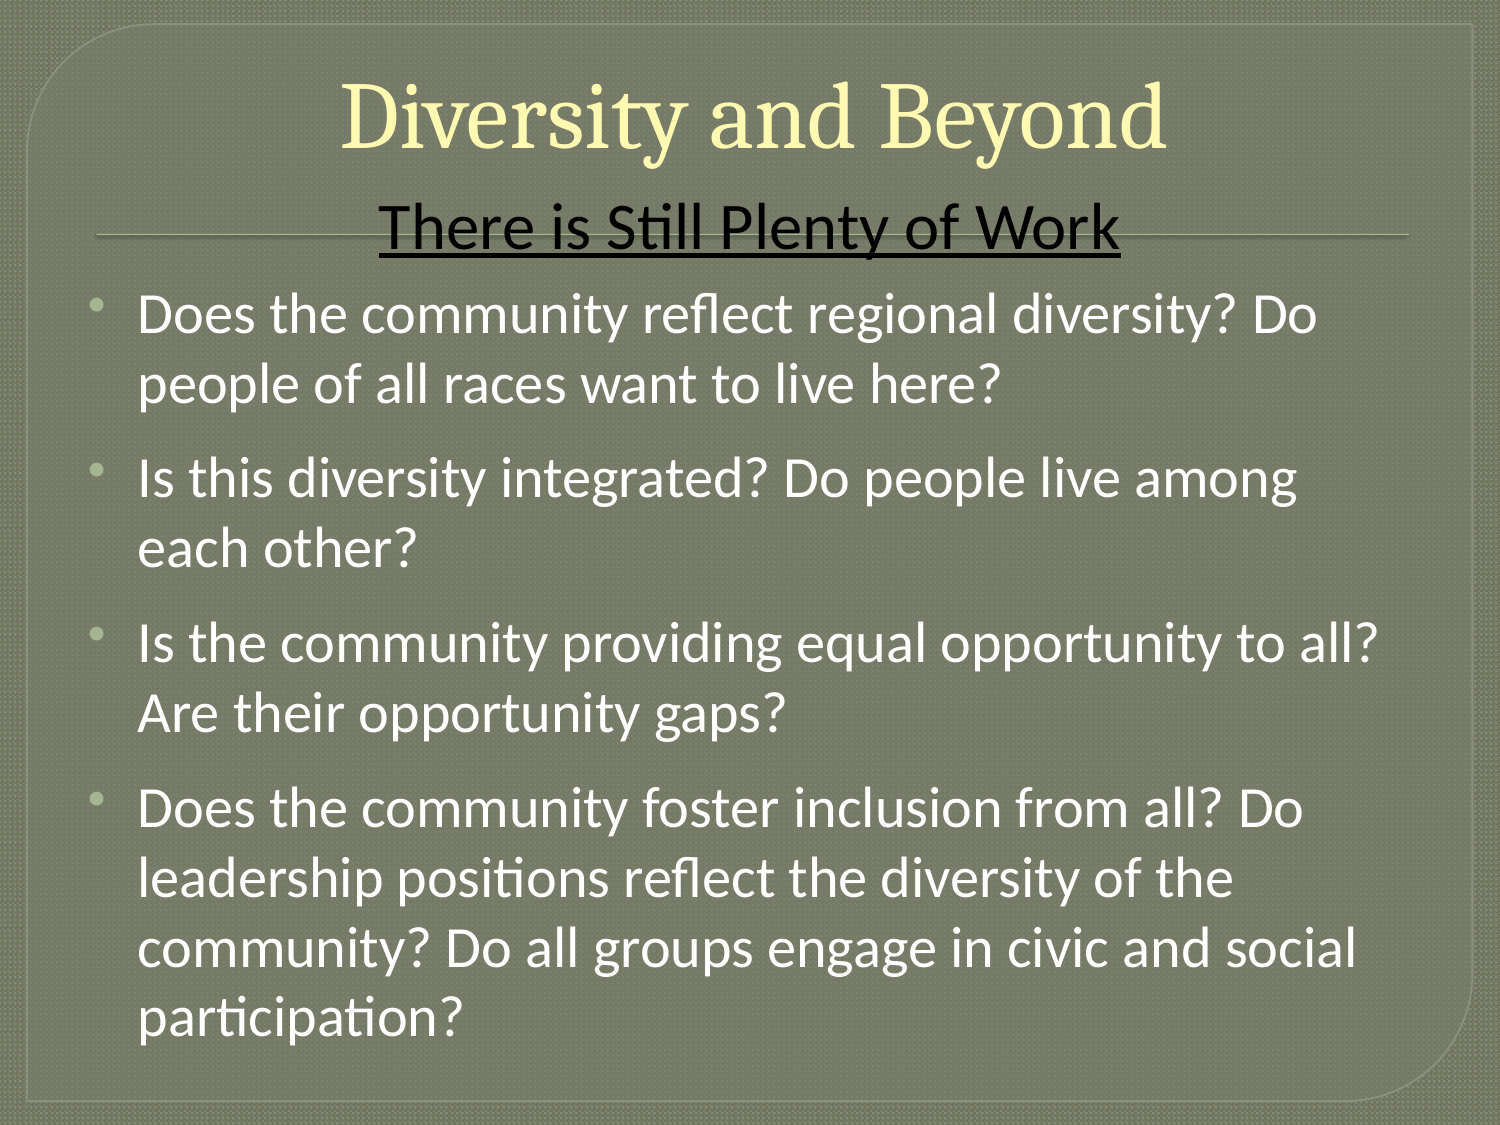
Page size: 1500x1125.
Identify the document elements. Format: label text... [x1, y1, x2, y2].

title Diversity and Beyond [75, 41, 1425, 174]
list There is Still Plenty of Work Does the community reflect regional diversity? Do people of all races want to live here? Is this diversity integrated? Do people live among each other? Is the community providing equal opportunity to all? Are their opportunity gaps? Does the community foster inclusion from all? Do leadership positions reflect the diversity of the community? Do all groups engage in civic and social participation? [75, 174, 1425, 1100]
